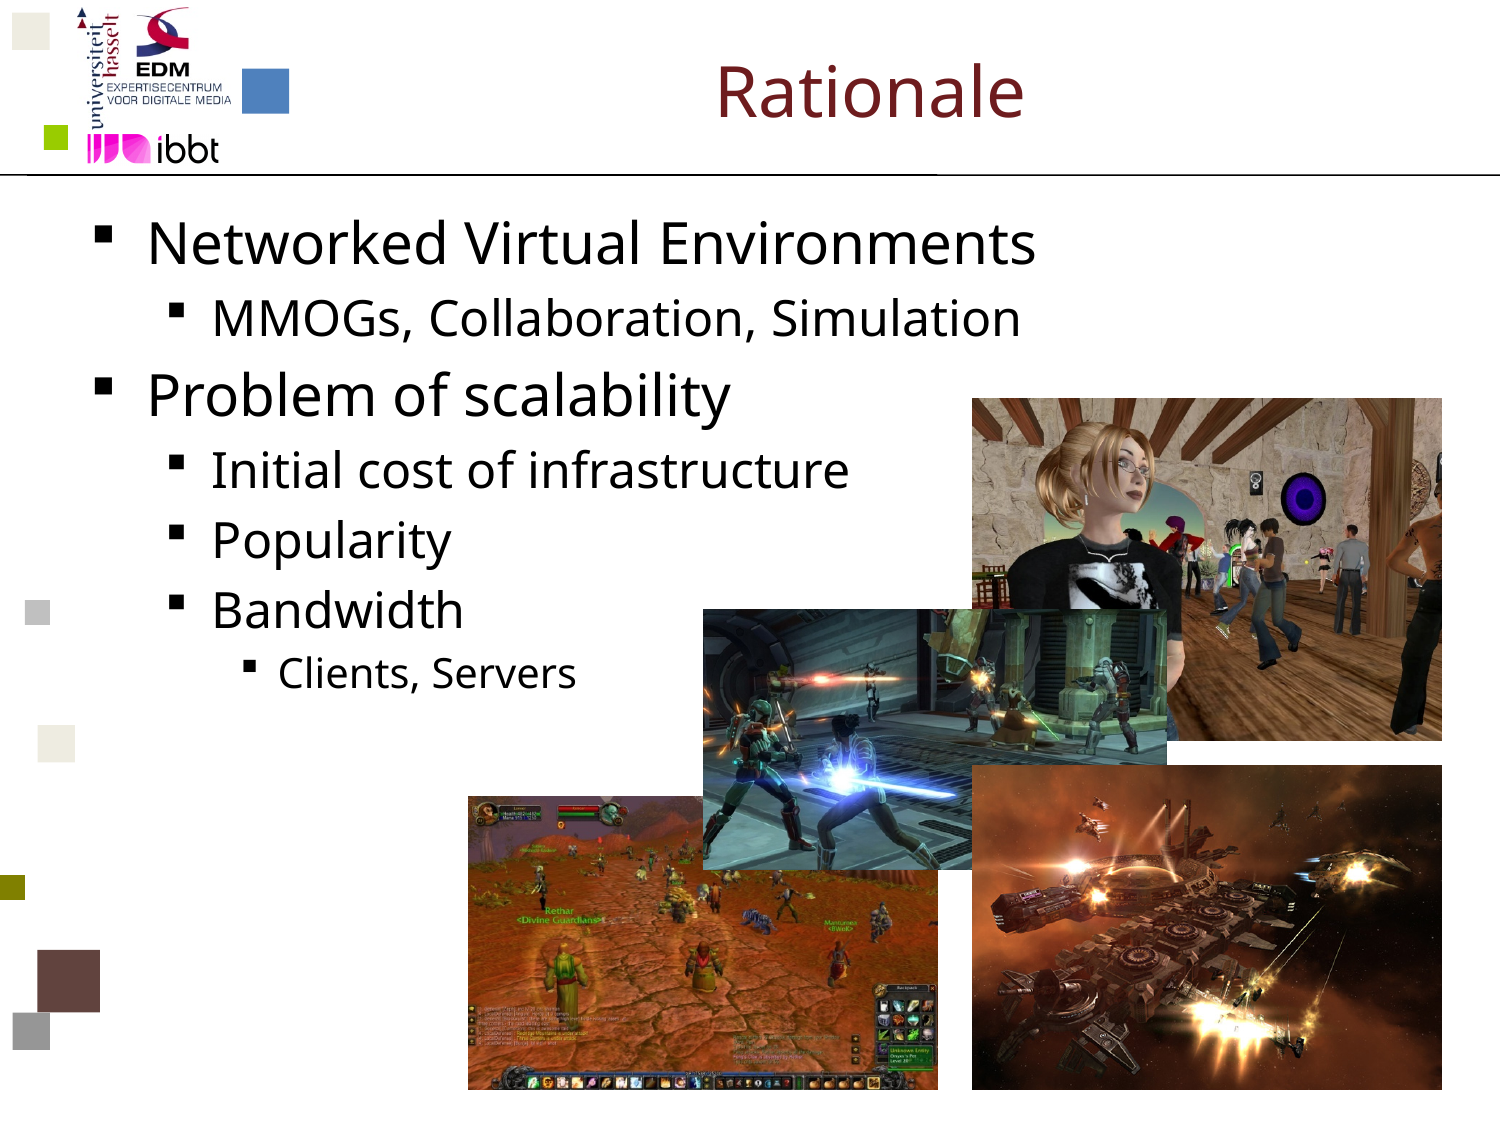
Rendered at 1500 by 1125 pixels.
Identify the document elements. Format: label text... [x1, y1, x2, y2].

title Rationale [316, 23, 1425, 155]
picture [87, 134, 219, 166]
picture [77, 7, 231, 130]
list Networked Virtual Environments MMOGs, Collaboration, Simulation Problem of scalability Initial cost of infrastructure Popularity Bandwidth Clients, Servers [75, 199, 1425, 1005]
picture [468, 398, 1442, 1091]
